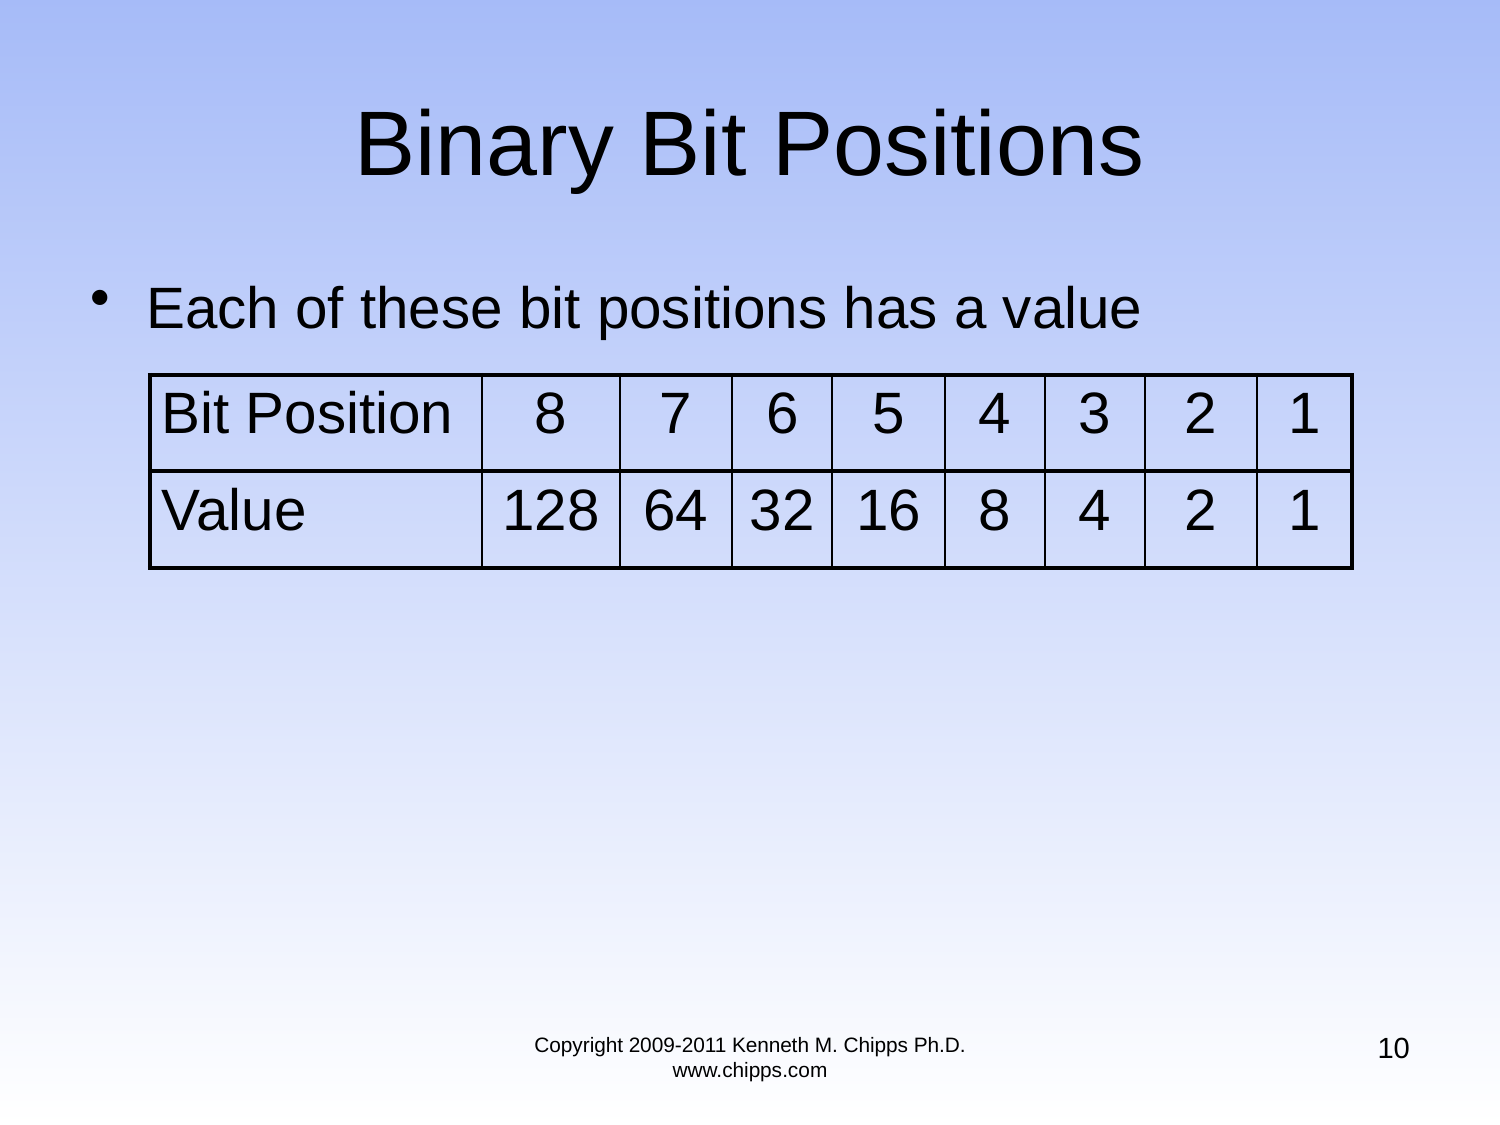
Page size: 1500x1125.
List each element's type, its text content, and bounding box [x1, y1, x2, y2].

title Binary Bit Positions [74, 44, 1426, 233]
table_header 4 [946, 377, 1044, 469]
table_header Bit Position [152, 377, 481, 469]
table_header 8 [483, 377, 619, 469]
footer Copyright 2009-2011 Kenneth M. Chipps Ph.D. www.chipps.com [449, 1024, 1051, 1103]
table_header 3 [1046, 377, 1144, 469]
table_header 7 [621, 377, 731, 469]
list Each of these bit positions has a value [74, 262, 1413, 1006]
slide_number 10 [1074, 1021, 1426, 1101]
table_header 5 [833, 377, 944, 469]
table_cell 64 [621, 473, 731, 566]
table_cell 32 [733, 473, 831, 566]
table_cell 2 [1146, 473, 1256, 566]
table_header 2 [1146, 377, 1256, 469]
table_cell 16 [833, 473, 944, 566]
table_cell 8 [946, 473, 1044, 566]
table_header 1 [1258, 377, 1350, 469]
table_header 6 [733, 377, 831, 469]
table_cell 4 [1046, 473, 1144, 566]
table_cell 1 [1258, 473, 1350, 566]
table_cell Value [152, 473, 481, 566]
table_cell 128 [483, 473, 619, 566]
